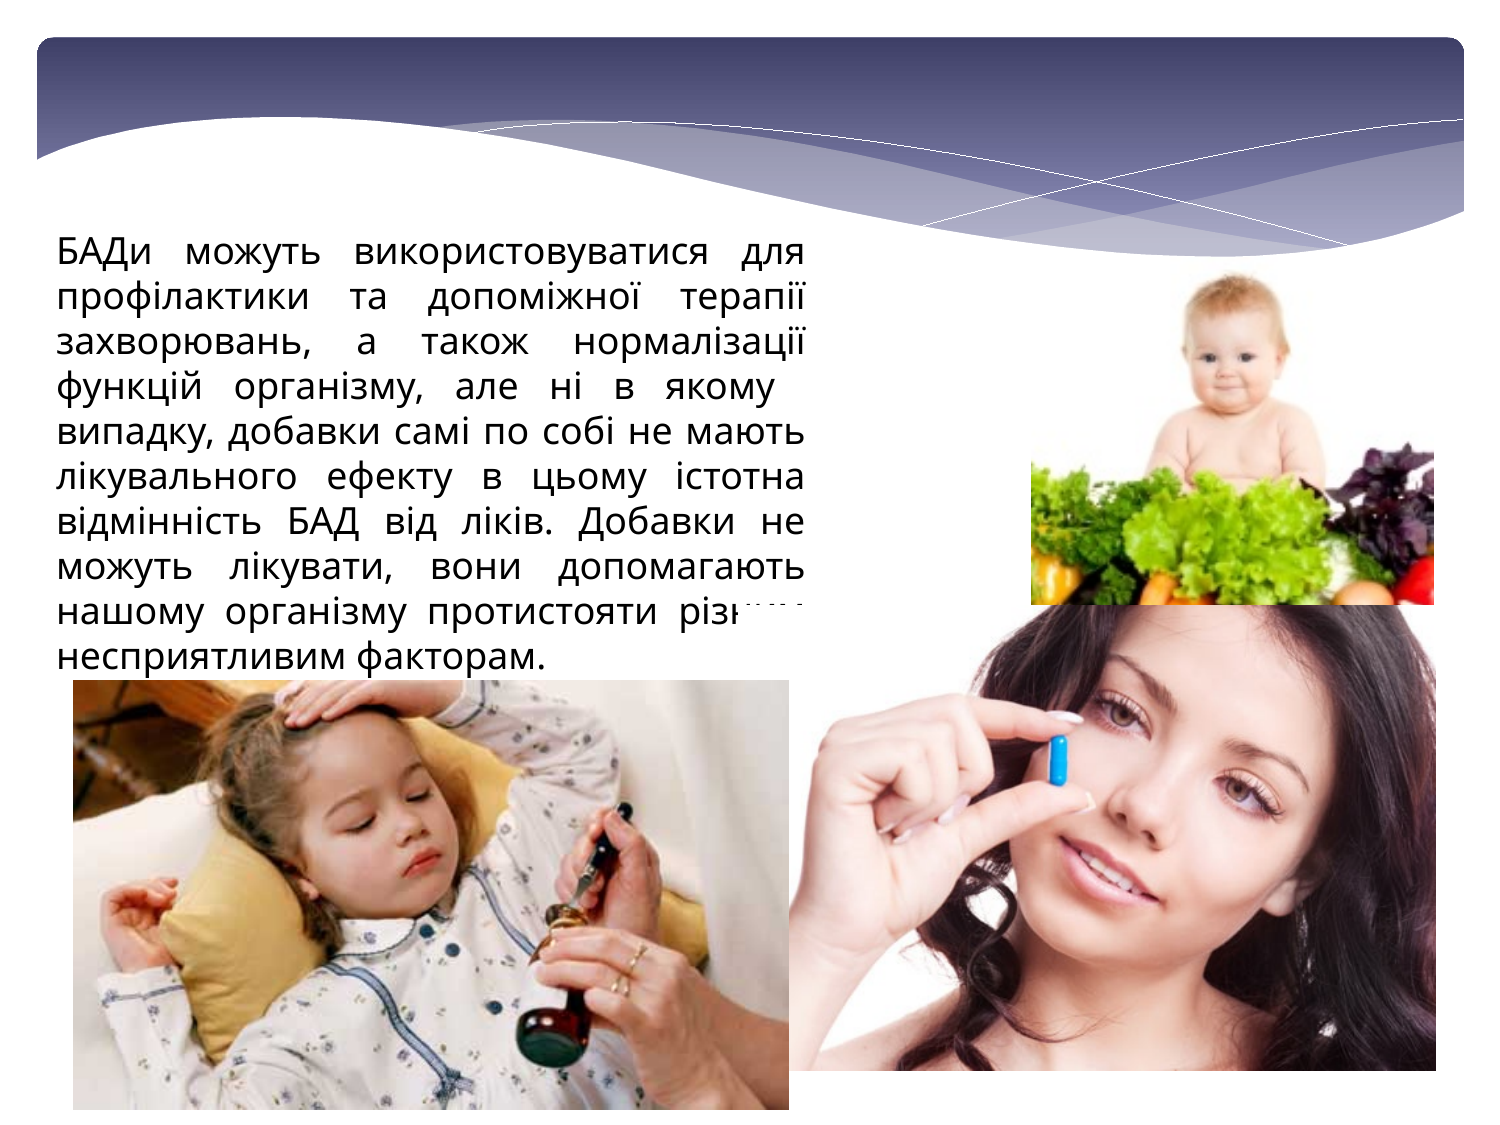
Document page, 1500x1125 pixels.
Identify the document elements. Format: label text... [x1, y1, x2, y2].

picture [73, 257, 1437, 1110]
text_box БАДи можуть використовуватися для профілактики та допоміжної терапії захворювань, а також нормалізації функцій організму, але ні в якому випадку, добавки самі по собі не мають лікувального ефекту в цьому істотна відмінність БАД від ліків. Добавки не можуть лікувати, вони допомагають нашому організму протистояти різним несприятливим факторам. [41, 219, 821, 685]
